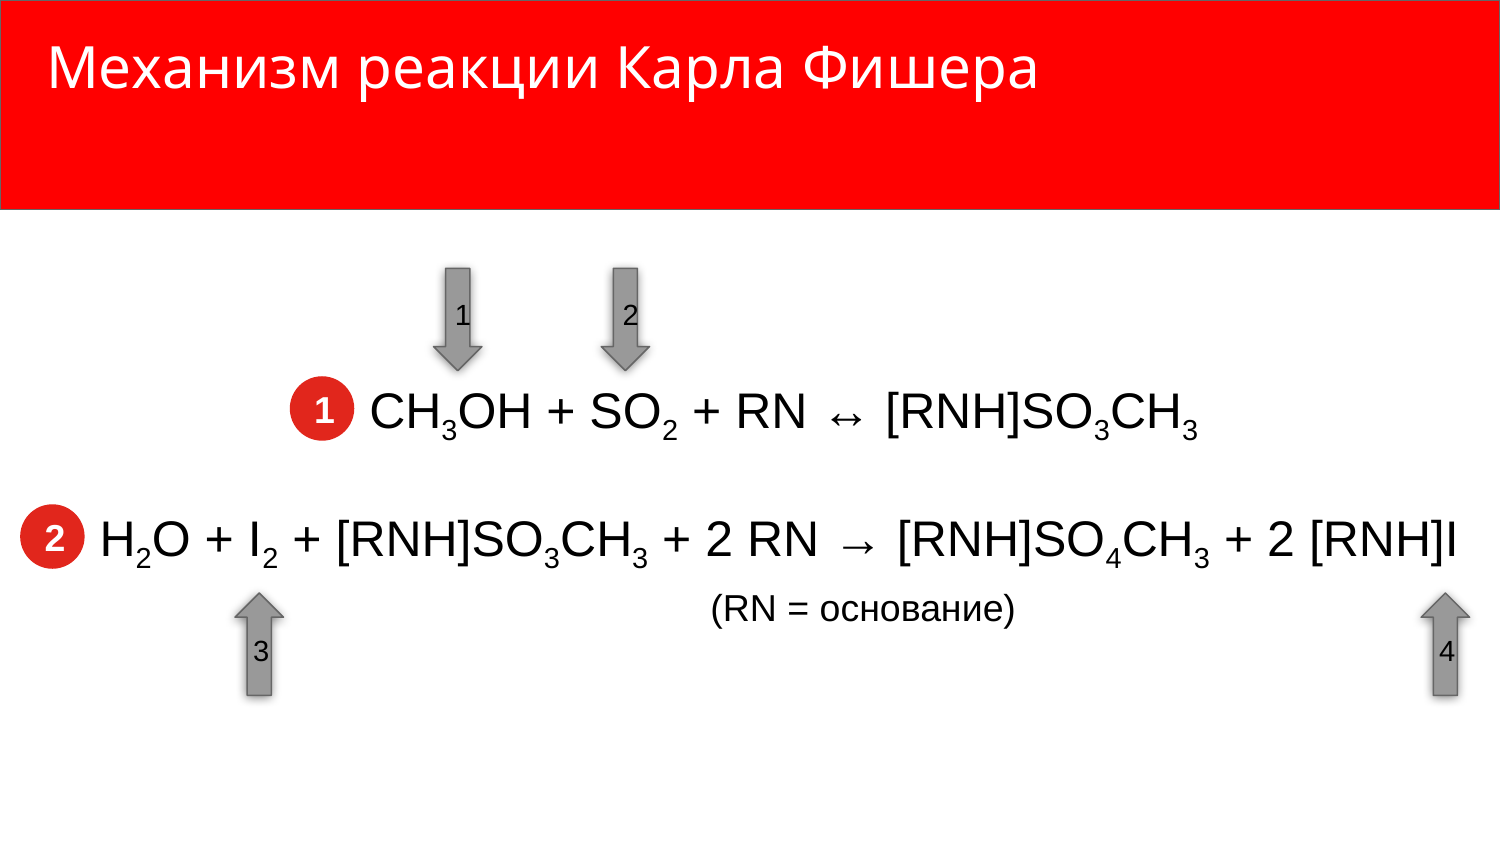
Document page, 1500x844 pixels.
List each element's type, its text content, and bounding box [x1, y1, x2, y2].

text_box 4 [1433, 646, 1458, 696]
text_box 3 [247, 646, 272, 696]
text_box 1 [433, 268, 482, 369]
text_box Механизм реакции Карла Фишера [31, 14, 1492, 201]
text_box [8, 221, 1492, 830]
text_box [19, 498, 1492, 638]
text_box [0, 0, 1500, 210]
text_box 2 [601, 268, 650, 369]
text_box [289, 370, 1233, 447]
